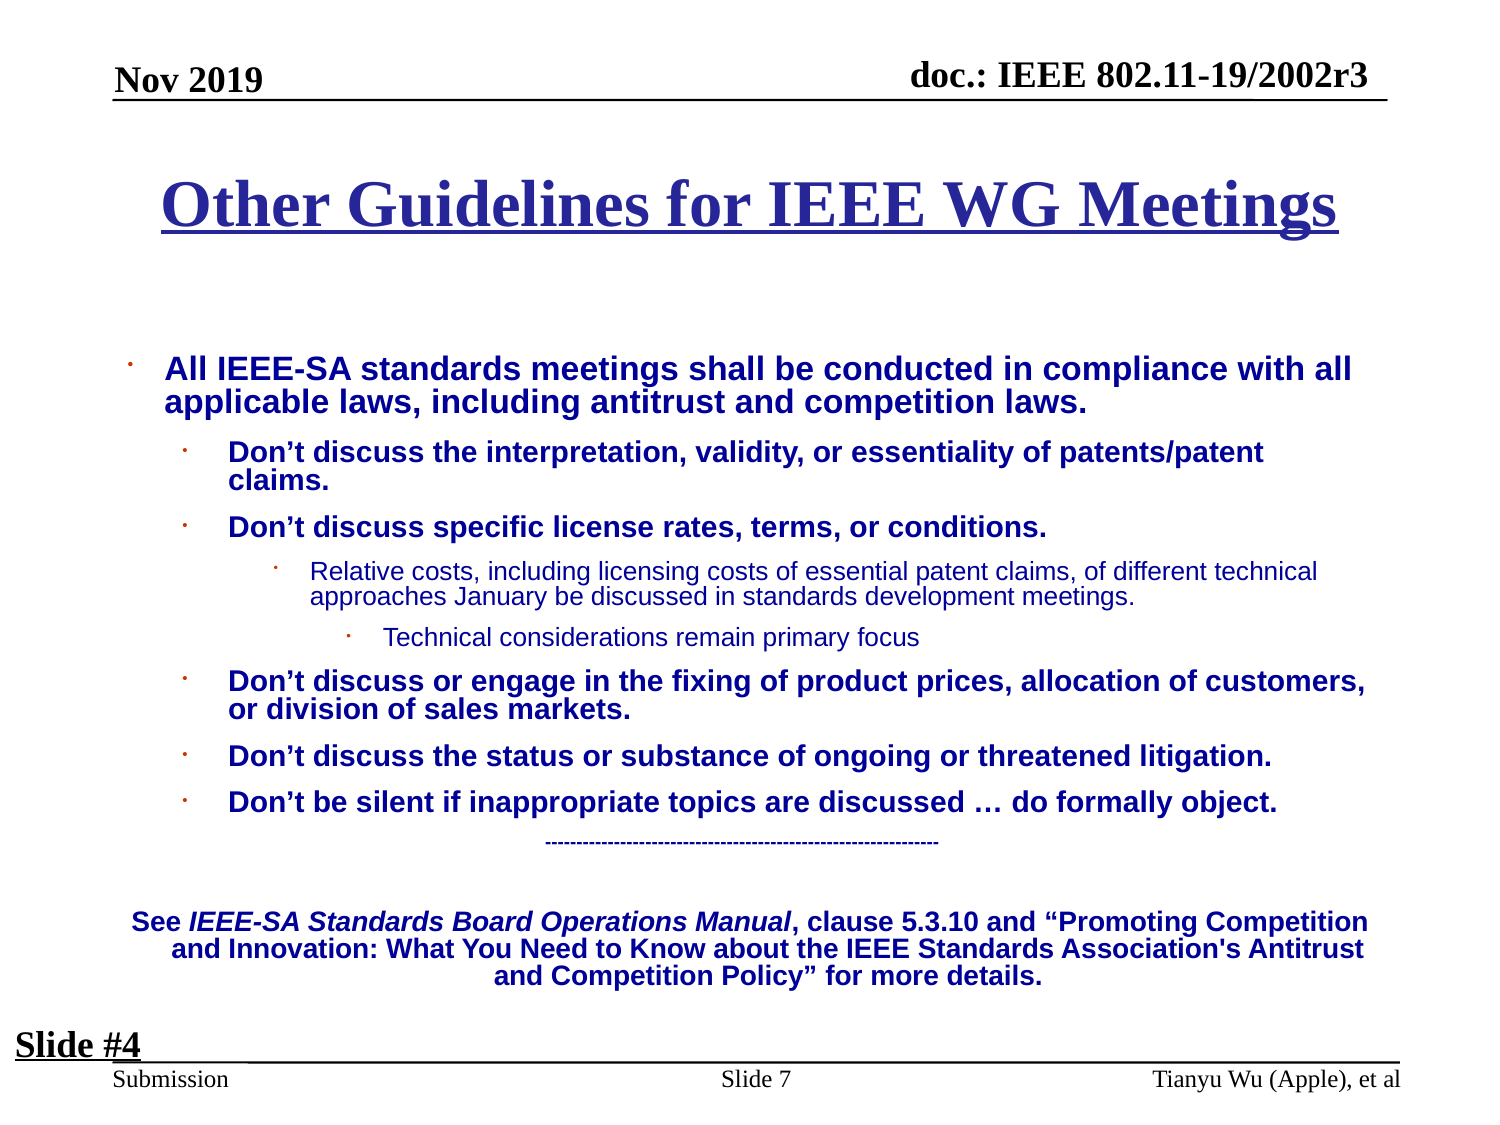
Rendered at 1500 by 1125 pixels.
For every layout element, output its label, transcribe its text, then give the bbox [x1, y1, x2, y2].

list All IEEE-SA standards meetings shall be conducted in compliance with all applicable laws, including antitrust and competition laws. Don’t discuss the interpretation, validity, or essentiality of patents/patent claims. Don’t discuss specific license rates, terms, or conditions. Relative costs, including licensing costs of essential patent claims, of different technical approaches January be discussed in standards development meetings. Technical considerations remain primary focus Don’t discuss or engage in the fixing of product prices, allocation of customers, or division of sales markets. Don’t discuss the status or substance of ongoing or threatened litigation. Don’t be silent if inappropriate topics are discussed … do formally object. --------------------------------------------------------------- See IEEE-SA Standards Board Operations Manual, clause 5.3.10 and “Promoting Competition and Innovation: What You Need to Know about the IEEE Standards Association's Antitrust and Competition Policy” for more details. [112, 324, 1388, 1000]
text_box Slide #4 [0, 1012, 157, 1073]
slide_number Slide 7 [712, 1061, 800, 1093]
title Other Guidelines for IEEE WG Meetings [112, 112, 1388, 288]
footer Tianyu Wu (Apple), et al [1148, 1061, 1402, 1093]
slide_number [114, 54, 265, 101]
